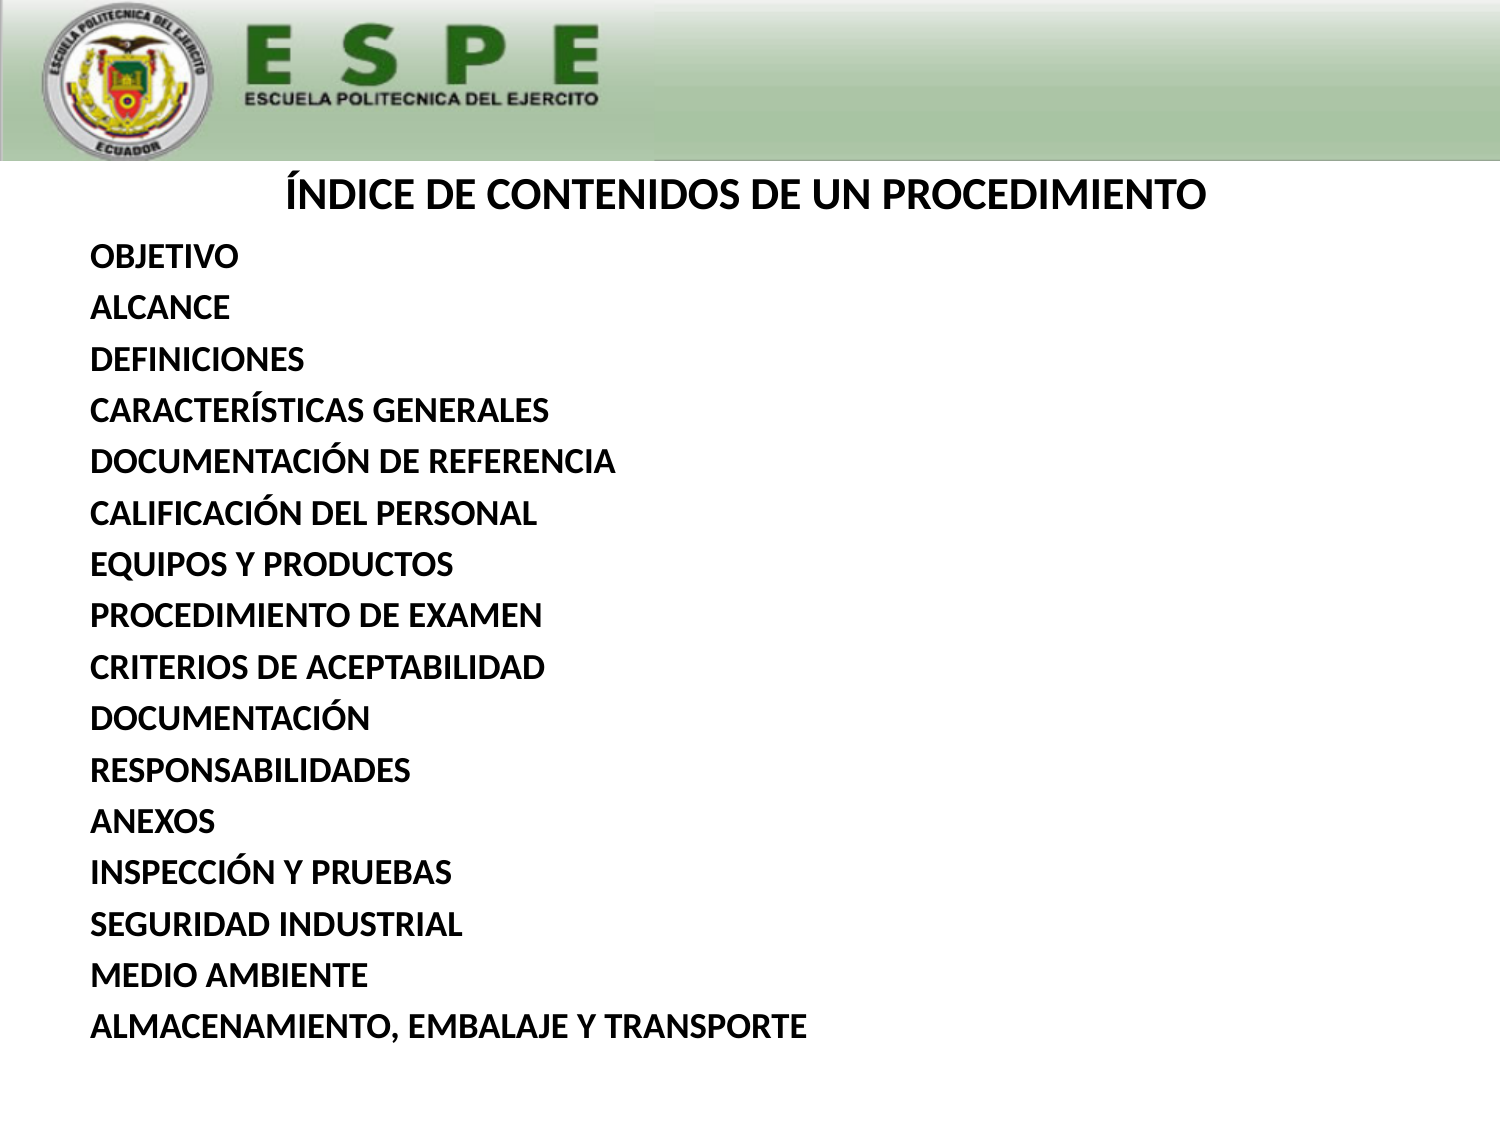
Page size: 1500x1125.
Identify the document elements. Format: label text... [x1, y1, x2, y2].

list OBJETIVO ALCANCE DEFINICIONES CARACTERÍSTICAS GENERALES DOCUMENTACIÓN DE REFERENCIA CALIFICACIÓN DEL PERSONAL EQUIPOS Y PRODUCTOS PROCEDIMIENTO DE EXAMEN CRITERIOS DE ACEPTABILIDAD DOCUMENTACIÓN RESPONSABILIDADES ANEXOS INSPECCIÓN Y PRUEBAS SEGURIDAD INDUSTRIAL MEDIO AMBIENTE ALMACENAMIENTO, EMBALAJE Y TRANSPORTE [75, 172, 857, 1059]
title ÍNDICE DE CONTENIDOS DE UN PROCEDIMIENTO [76, 169, 1427, 289]
picture [0, 0, 1500, 162]
